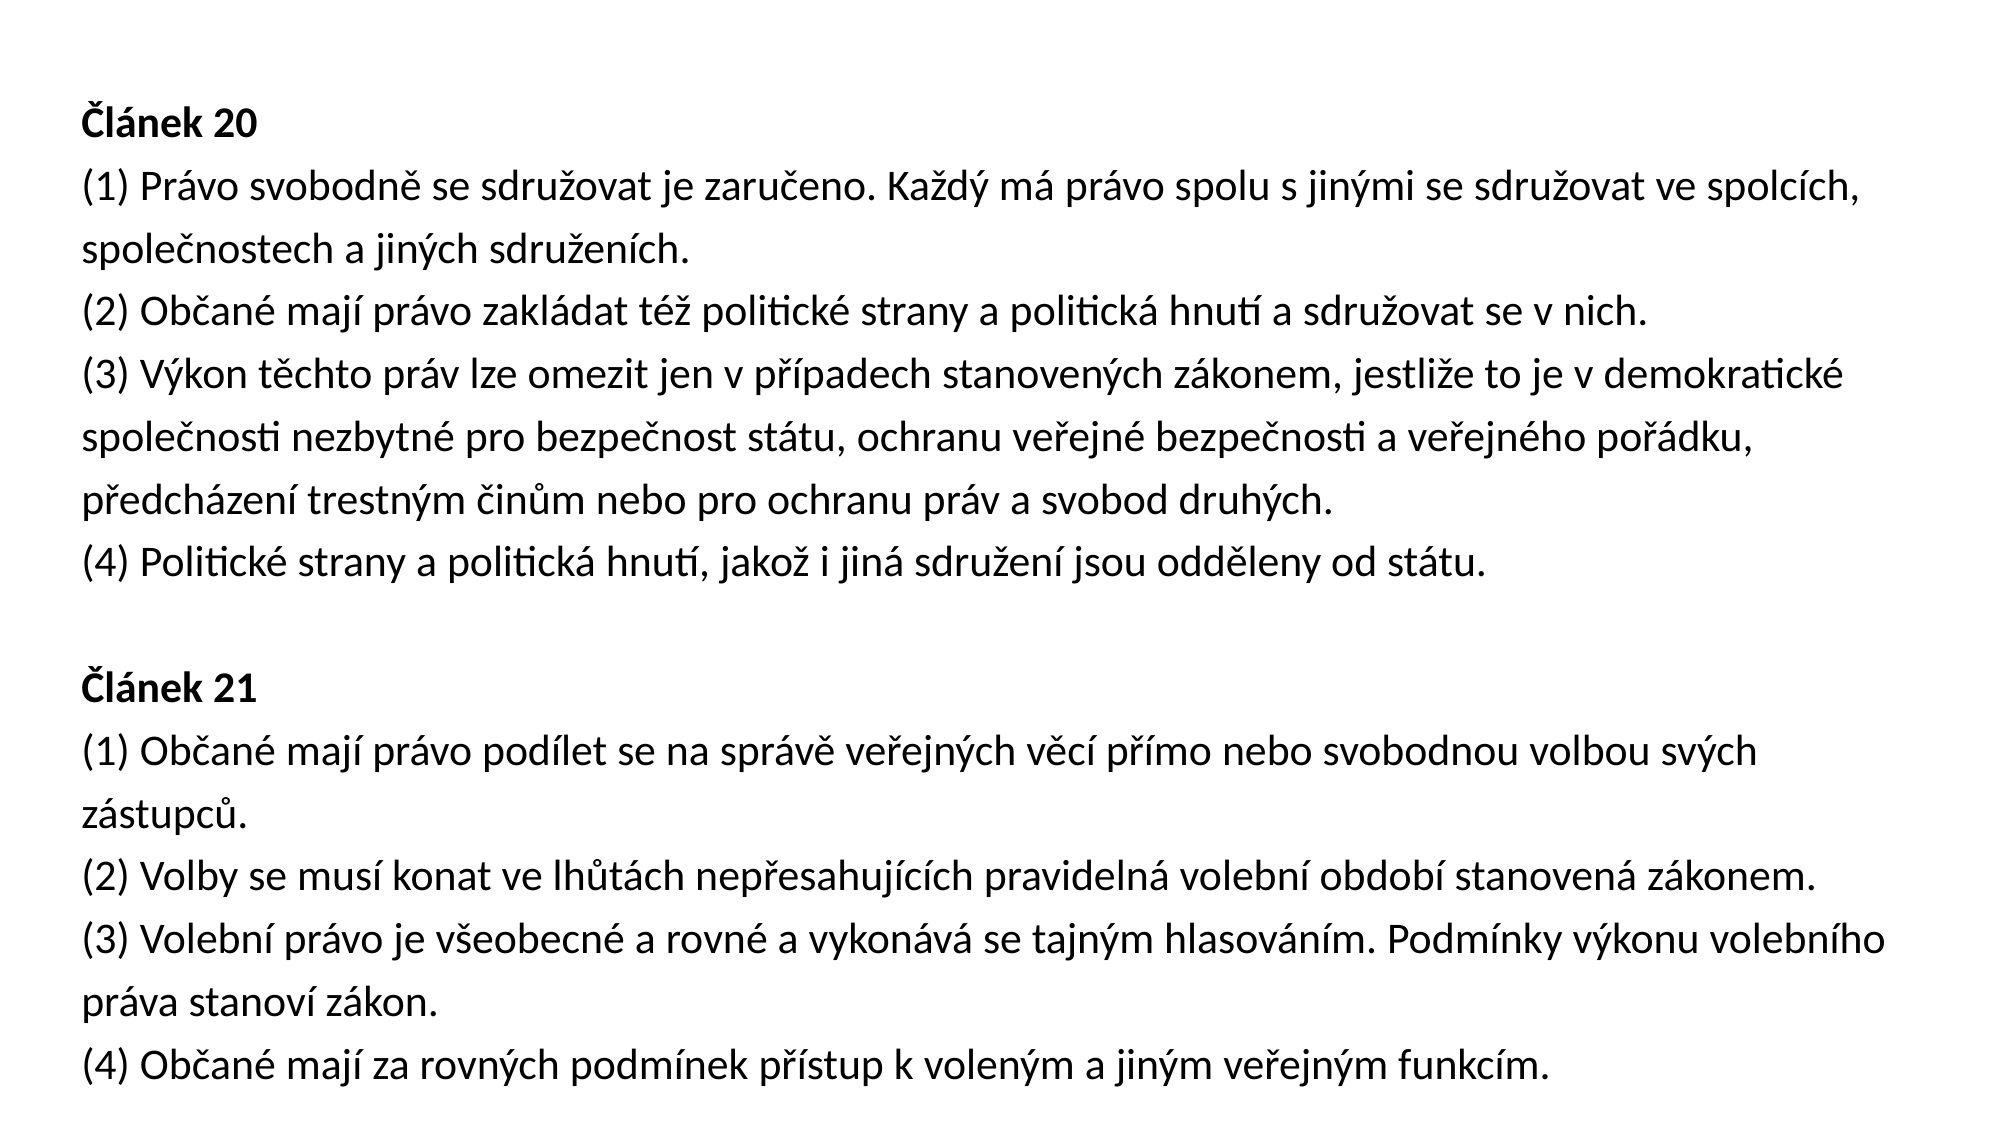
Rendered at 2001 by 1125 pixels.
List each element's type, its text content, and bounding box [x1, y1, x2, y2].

list Článek 20 (1) Právo svobodně se sdružovat je zaručeno. Každý má právo spolu s jinými se sdružovat ve spolcích, společnostech a jiných sdruženích. (2) Občané mají právo zakládat též politické strany a politická hnutí a sdružovat se v nich. (3) Výkon těchto práv lze omezit jen v případech stanovených zákonem, jestliže to je v demokratické společnosti nezbytné pro bezpečnost státu, ochranu veřejné bezpečnosti a veřejného pořádku, předcházení trestným činům nebo pro ochranu práv a svobod druhých. (4) Politické strany a politická hnutí, jakož i jiná sdružení jsou odděleny od státu. Článek 21 (1) Občané mají právo podílet se na správě veřejných věcí přímo nebo svobodnou volbou svých zástupců. (2) Volby se musí konat ve lhůtách nepřesahujících pravidelná volební období stanovená zákonem. (3) Volební právo je všeobecné a rovné a vykonává se tajným hlasováním. Podmínky výkonu volebního práva stanoví zákon. (4) Občané mají za rovných podmínek přístup k voleným a jiným veřejným funkcím. [66, 75, 1927, 1097]
